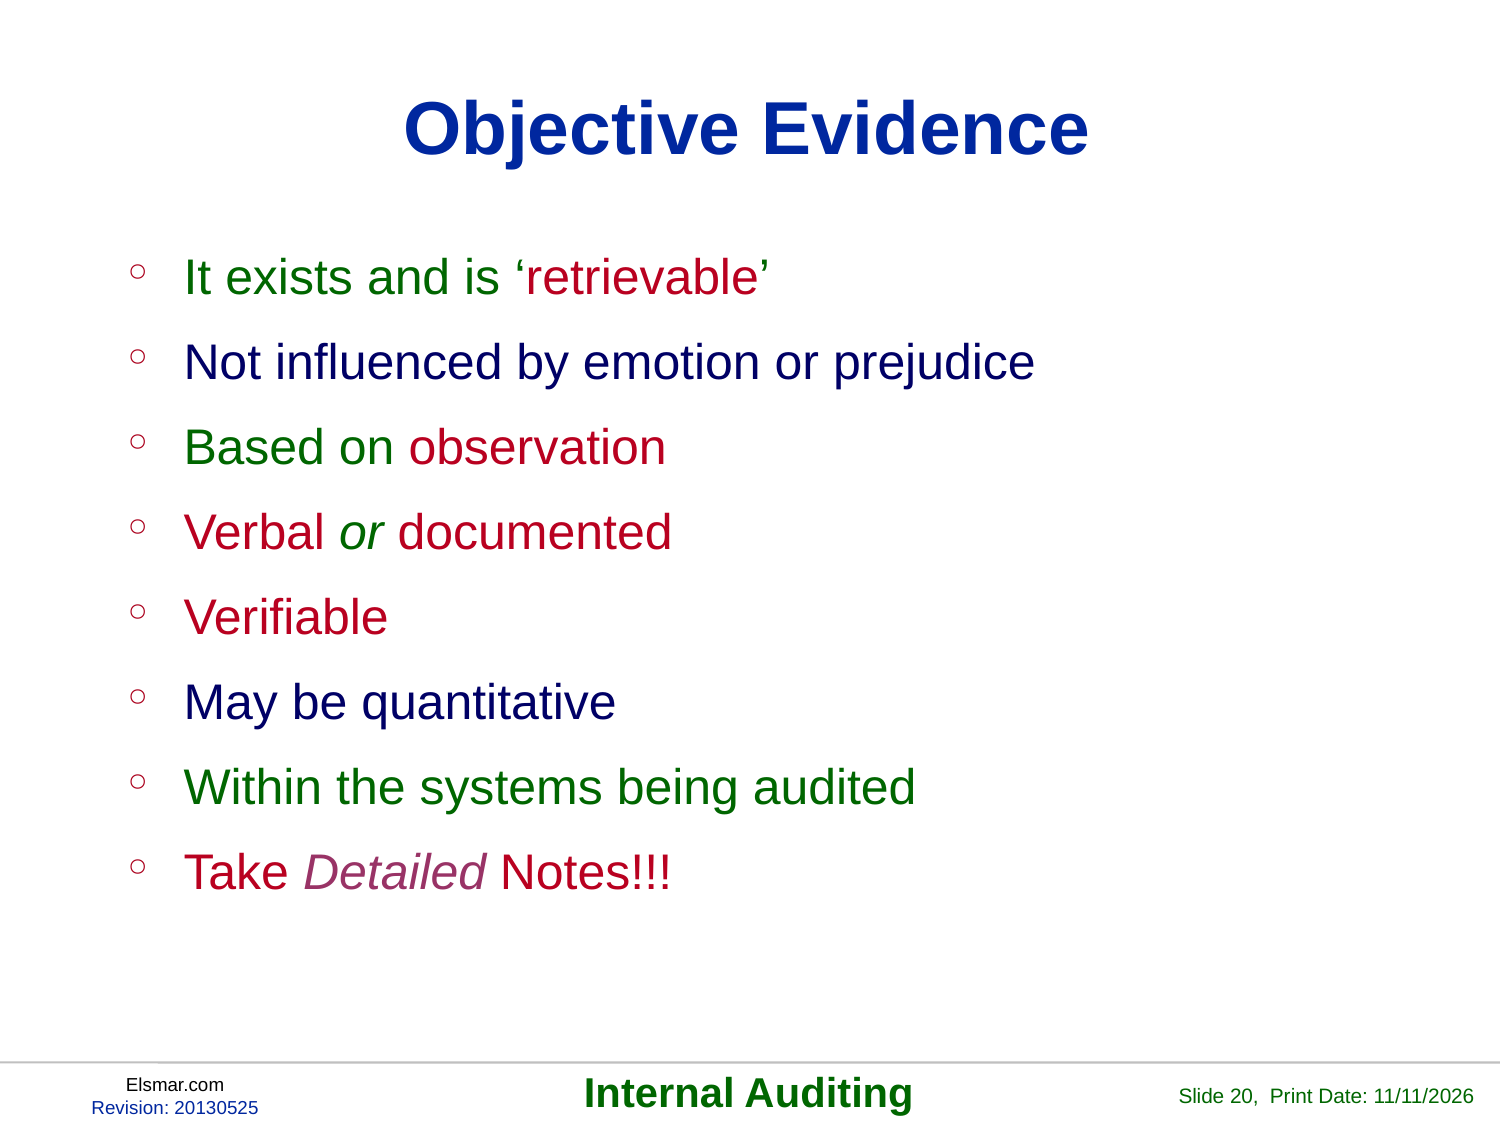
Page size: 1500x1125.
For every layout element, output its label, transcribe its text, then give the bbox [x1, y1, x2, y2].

list It exists and is ‘retrievable’ Not influenced by emotion or prejudice Based on observation Verbal or documented Verifiable May be quantitative Within the systems being audited Take Detailed Notes!!! [112, 237, 1388, 1000]
title Objective Evidence [109, 30, 1385, 219]
